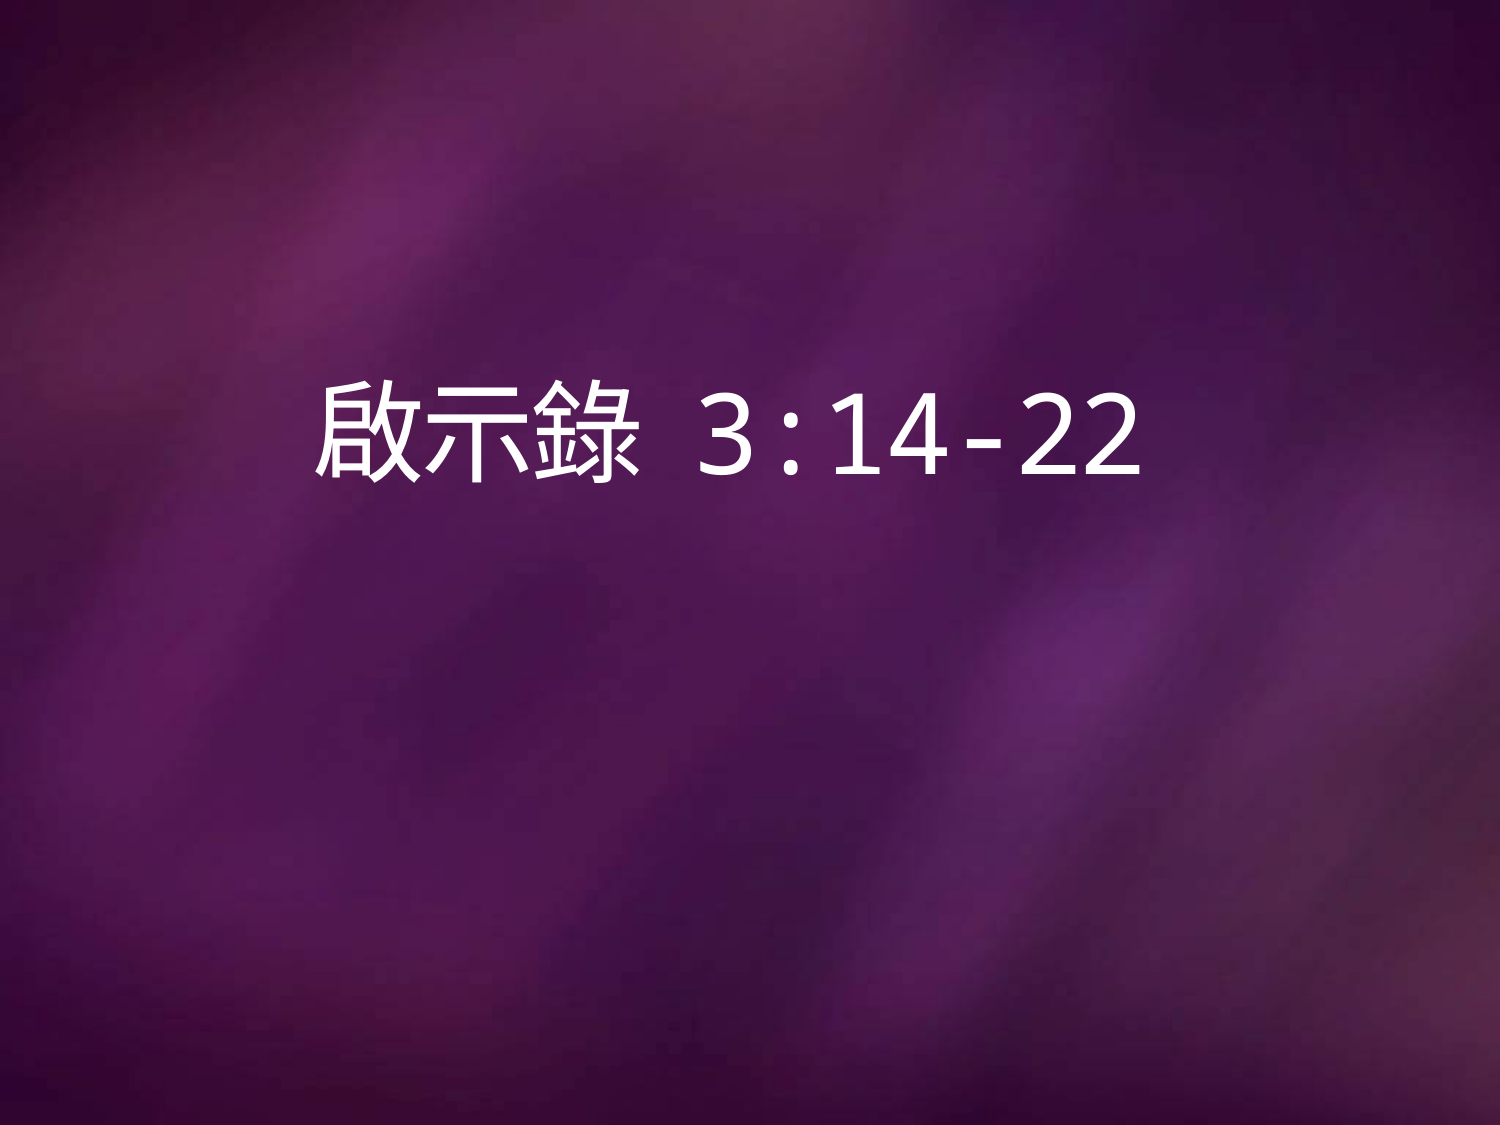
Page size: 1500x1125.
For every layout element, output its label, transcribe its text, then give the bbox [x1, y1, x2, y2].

picture [0, 0, 1500, 1125]
title 啟示錄 3:14-22 [312, 362, 1400, 838]
